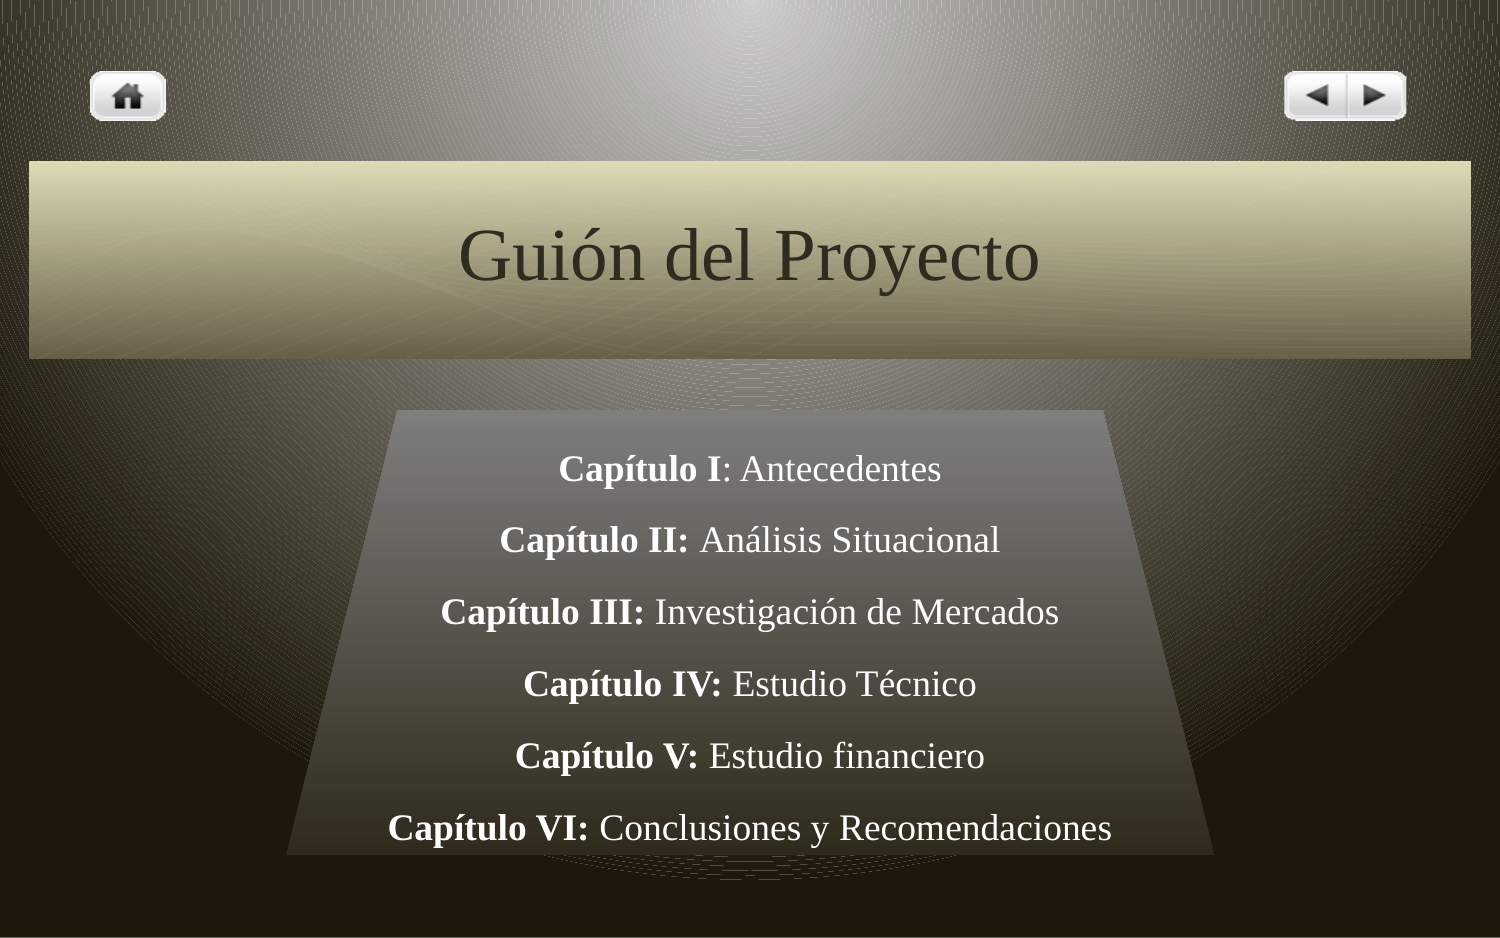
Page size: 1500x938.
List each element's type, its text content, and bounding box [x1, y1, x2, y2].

text_box [1296, 75, 1339, 120]
text_box [1353, 75, 1400, 120]
title Guión del Proyecto [68, 199, 1432, 303]
text_box Capítulo I: Antecedentes Capítulo II: Análisis Situacional Capítulo III: Investigación de Mercados Capítulo IV: Estudio Técnico Capítulo V: Estudio financiero Capítulo VI: Conclusiones y Recomendaciones [286, 409, 1215, 855]
picture [29, 161, 1471, 359]
picture [1283, 71, 1408, 121]
picture [90, 71, 166, 121]
